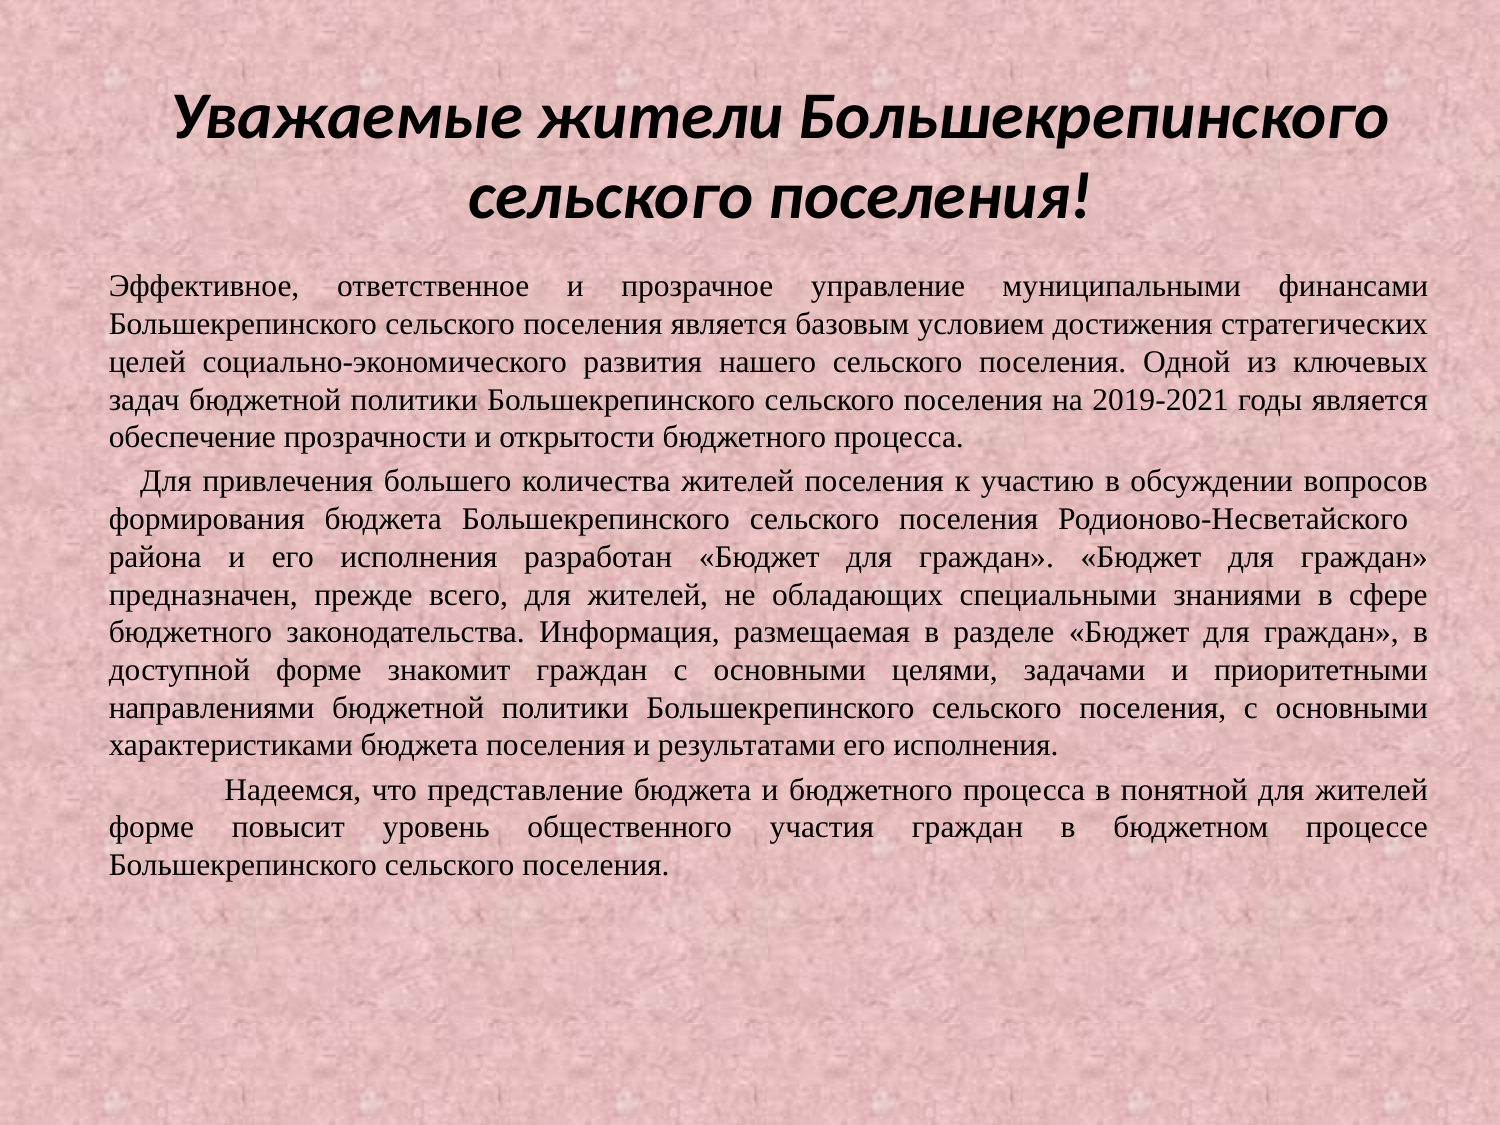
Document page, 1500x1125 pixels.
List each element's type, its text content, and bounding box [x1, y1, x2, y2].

list Эффективное, ответственное и прозрачное управление муниципальными финансами Большекрепинского сельского поселения является базовым условием достижения стратегических целей социально-экономического развития нашего сельского поселения. Одной из ключевых задач бюджетной политики Большекрепинского сельского поселения на 2019-2021 годы является обеспечение прозрачности и открытости бюджетного процесса. Для привлечения большего количества жителей поселения к участию в обсуждении вопросов формирования бюджета Большекрепинского сельского поселения Родионово-Несветайского района и его исполнения разработан «Бюджет для граждан». «Бюджет для граждан» предназначен, прежде всего, для жителей, не обладающих специальными знаниями в сфере бюджетного законодательства. Информация, размещаемая в разделе «Бюджет для граждан», в доступной форме знакомит граждан с основными целями, задачами и приоритетными направлениями бюджетной политики Большекрепинского сельского поселения, с основными характеристиками бюджета поселения и результатами его исполнения. Надеемся, что представление бюджета и бюджетного процесса в понятной для жителей форме повысит уровень общественного участия граждан в бюджетном процессе Большекрепинского сельского поселения. [93, 257, 1444, 992]
title Уважаемые жители Большекрепинского сельского поселения! [105, 58, 1456, 247]
picture [0, 0, 1500, 1125]
